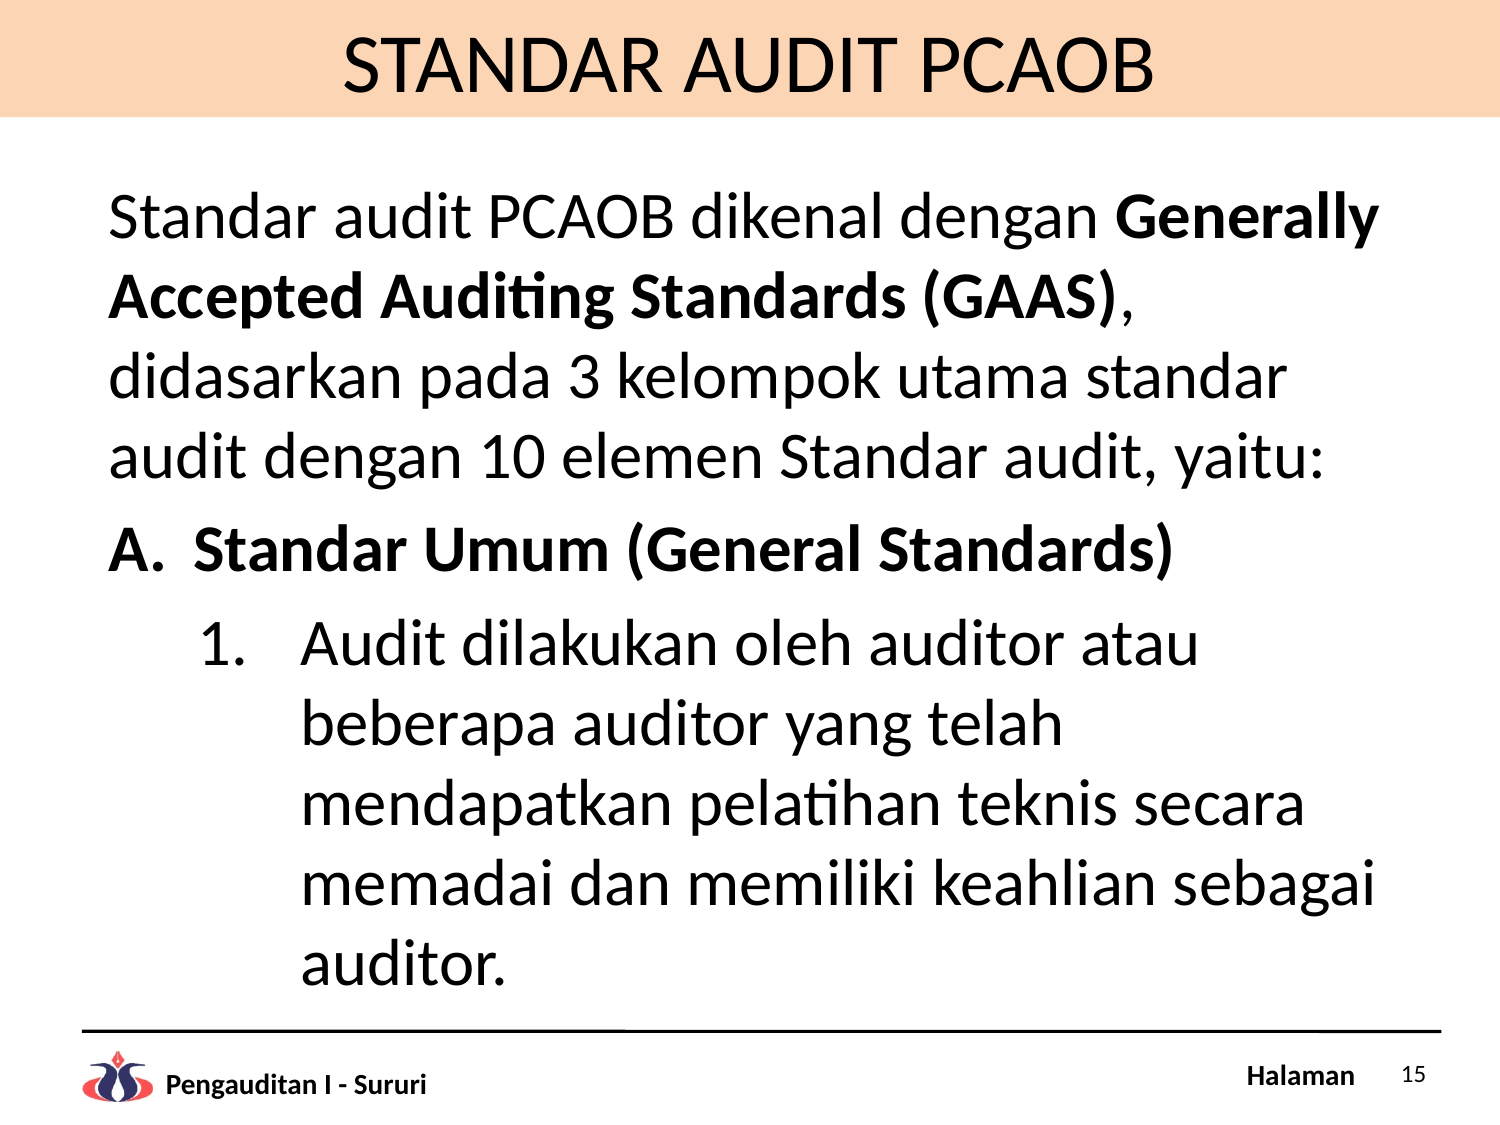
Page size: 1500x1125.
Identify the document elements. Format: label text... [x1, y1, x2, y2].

title STANDAR AUDIT PCAOB [0, 0, 1500, 118]
slide_number 15 [1371, 1042, 1442, 1103]
subtitle Standar audit PCAOB dikenal dengan Generally Accepted Auditing Standards (GAAS), didasarkan pada 3 kelompok utama standar audit dengan 10 elemen Standar audit, yaitu: Standar Umum (General Standards) Audit dilakukan oleh auditor atau beberapa auditor yang telah mendapatkan pelatihan teknis secara memadai dan memiliki keahlian sebagai auditor. [93, 164, 1442, 1020]
picture [82, 1051, 153, 1102]
